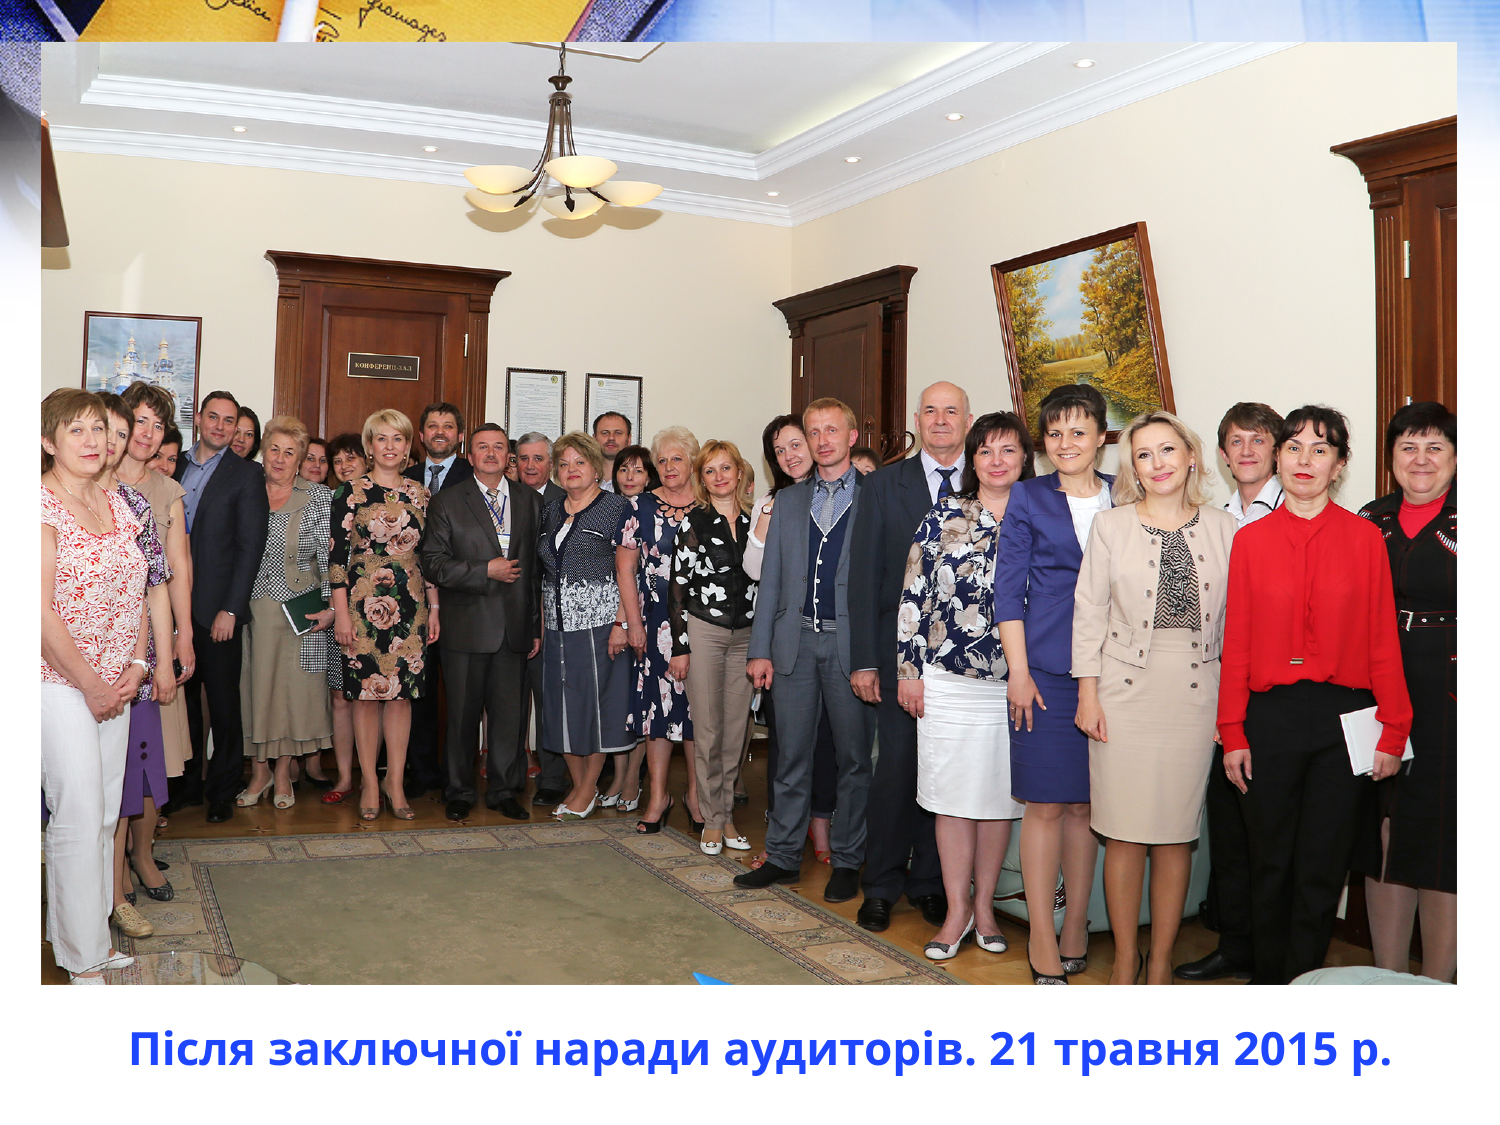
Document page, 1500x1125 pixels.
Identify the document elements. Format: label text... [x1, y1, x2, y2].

text_box Після заключної наради аудиторів. 21 травня 2015 р. [113, 1012, 1409, 1082]
picture [0, 0, 1500, 1125]
